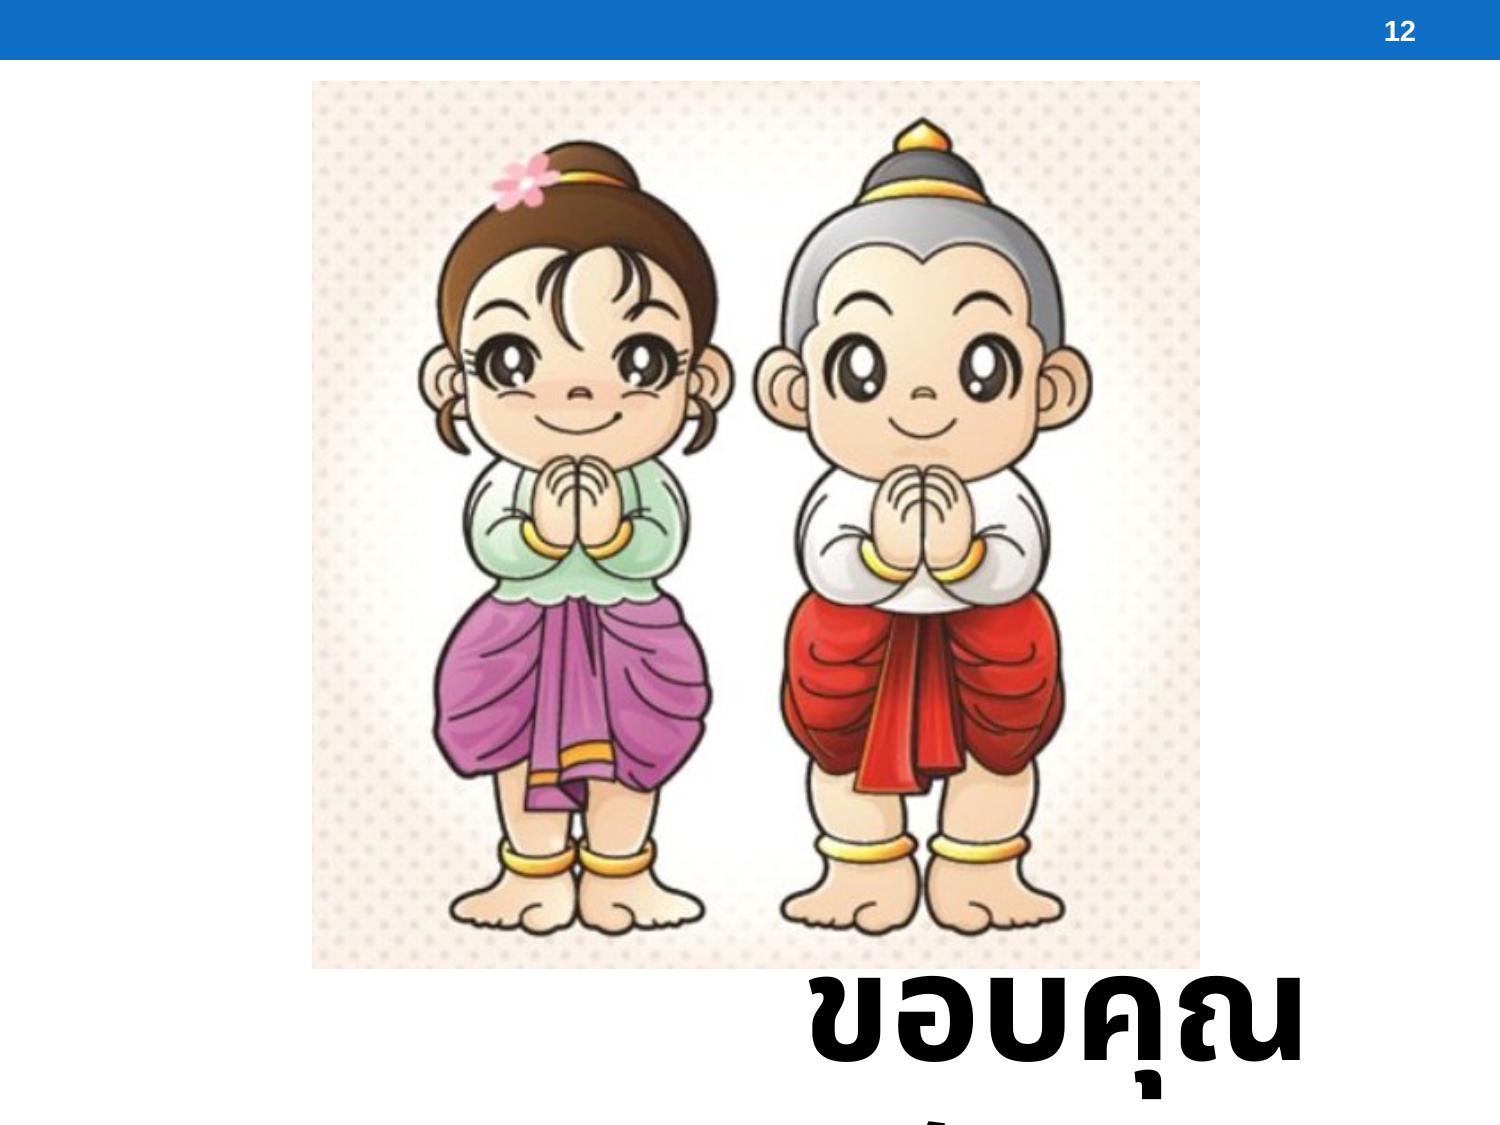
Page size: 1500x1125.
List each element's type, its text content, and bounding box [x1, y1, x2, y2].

text_box ขอบคุณครับ [787, 903, 1476, 1125]
picture [312, 80, 1201, 969]
slide_number 12 [1312, 3, 1488, 57]
